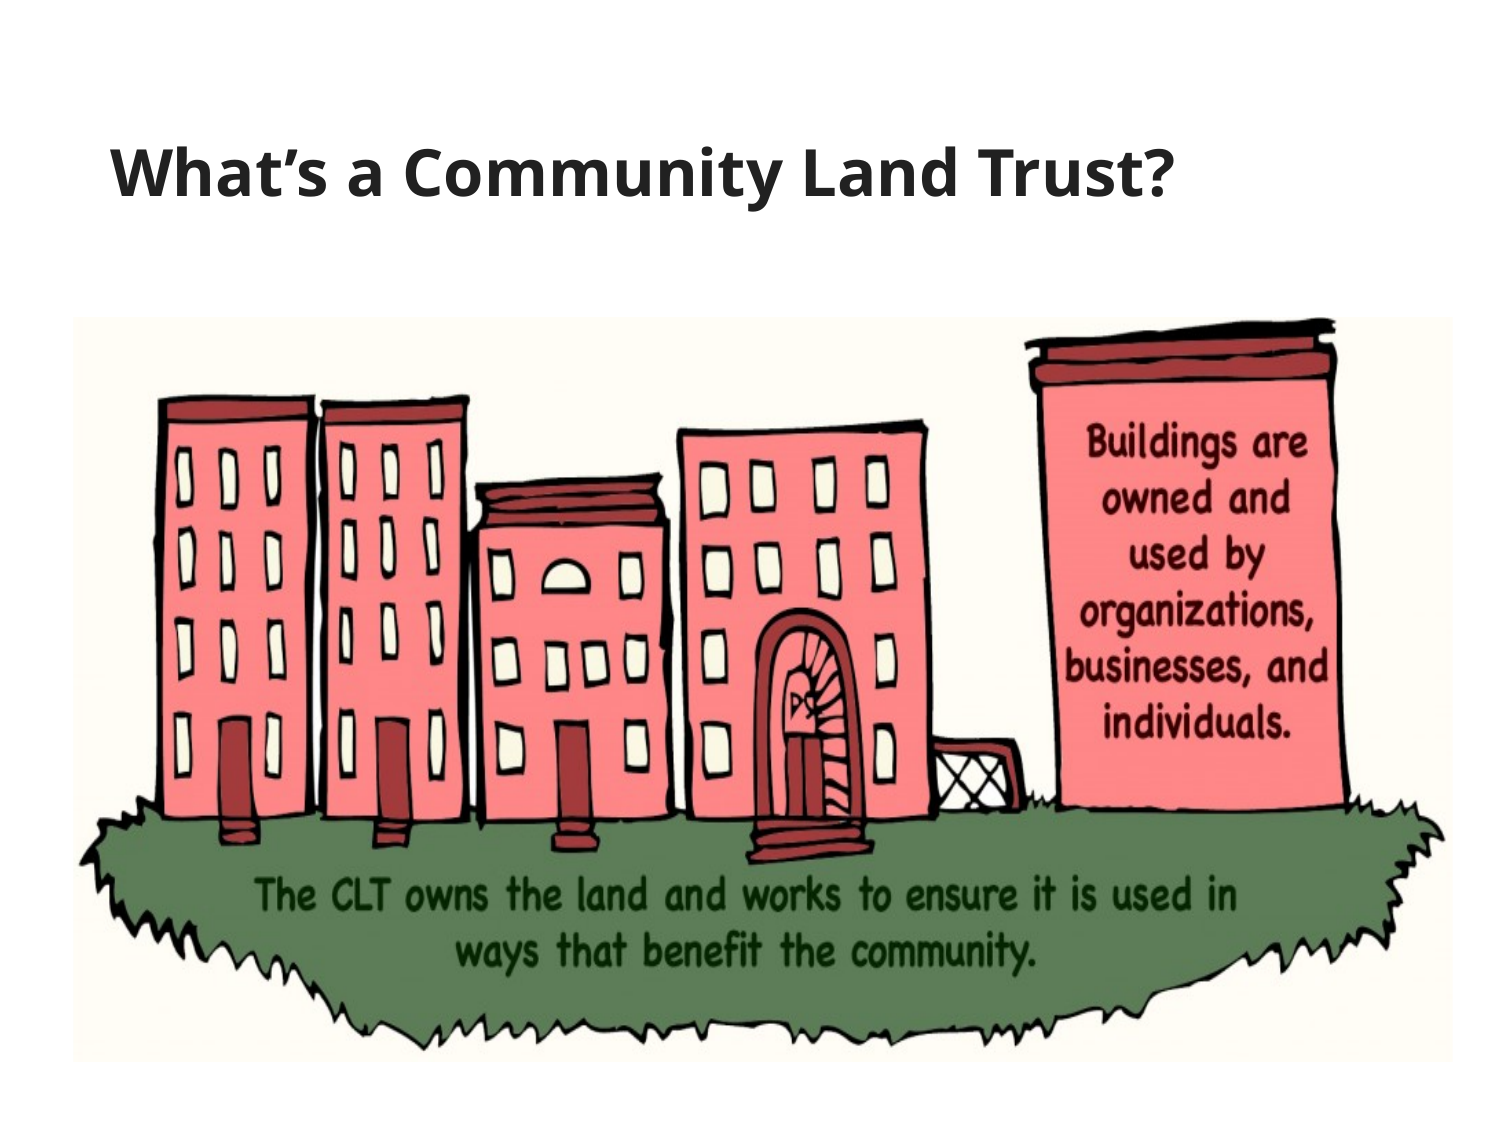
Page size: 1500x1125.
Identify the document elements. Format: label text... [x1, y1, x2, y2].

title What’s a Community Land Trust? [94, 116, 1290, 284]
picture [73, 317, 1453, 1062]
